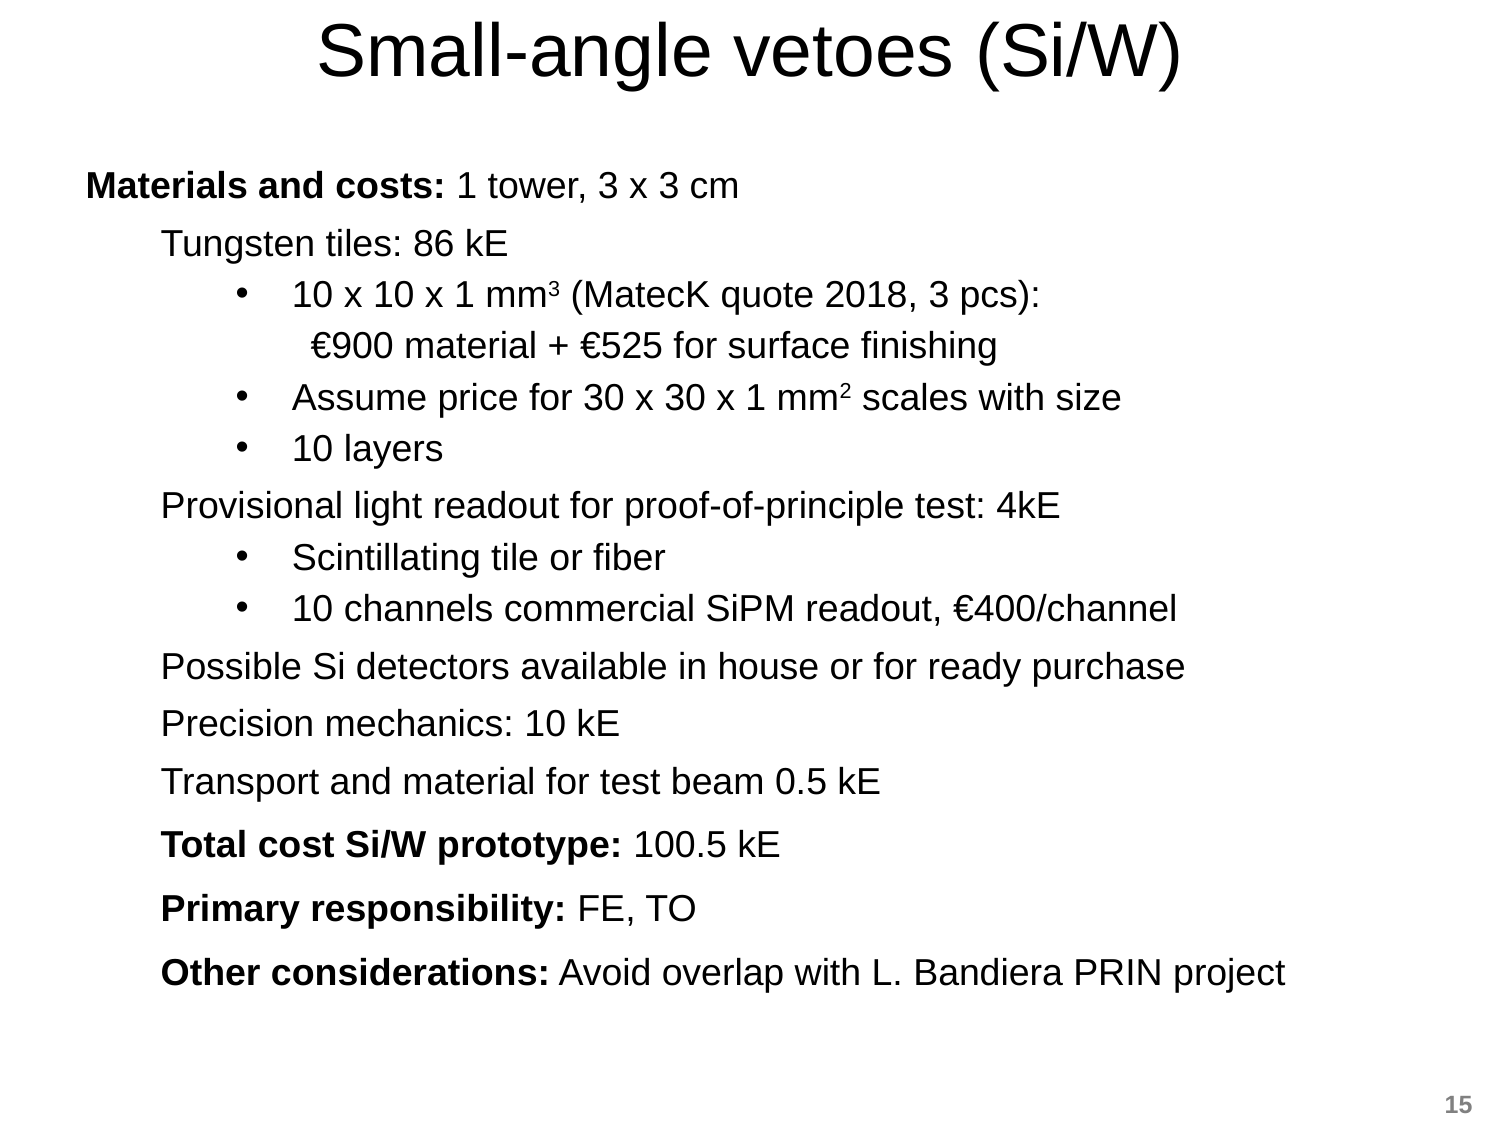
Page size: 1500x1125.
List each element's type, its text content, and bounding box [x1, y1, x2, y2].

title Small-angle vetoes (Si/W) [112, 7, 1388, 85]
slide_number 15 [1412, 1080, 1488, 1119]
text_box Materials and costs: 1 tower, 3 x 3 cm Tungsten tiles: 86 kE 10 x 10 x 1 mm3 (MatecK quote 2018, 3 pcs): €900 material + €525 for surface finishing Assume price for 30 x 30 x 1 mm2 scales with size 10 layers Provisional light readout for proof-of-principle test: 4kE Scintillating tile or fiber 10 channels commercial SiPM readout, €400/channel Possible Si detectors available in house or for ready purchase Precision mechanics: 10 kE Transport and material for test beam 0.5 kE Total cost Si/W prototype: 100.5 kE Primary responsibility: FE, TO Other considerations: Avoid overlap with L. Bandiera PRIN project [70, 154, 1453, 1001]
